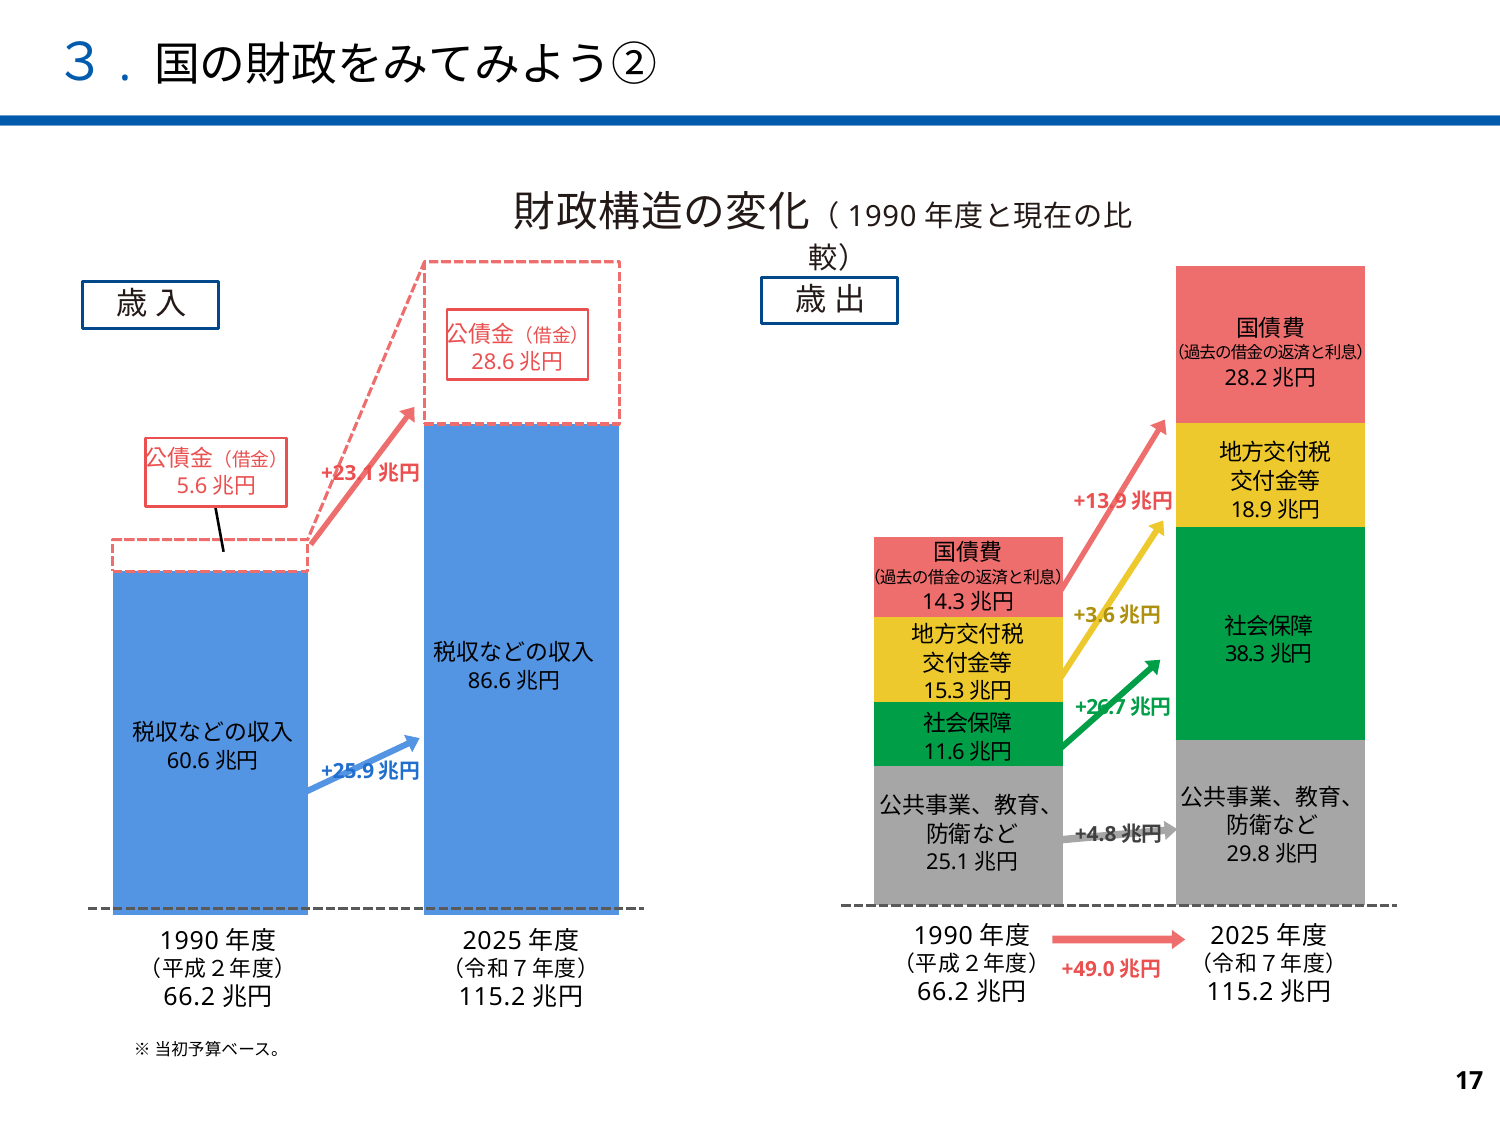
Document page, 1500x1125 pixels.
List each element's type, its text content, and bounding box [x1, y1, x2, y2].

text_box ３. 国の財政をみてみよう② [39, 22, 1479, 98]
text_box ※当初予算ベース。 [131, 1032, 1032, 1059]
slide_number 17 [1438, 1056, 1500, 1106]
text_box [40, 104, 692, 1021]
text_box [761, 111, 1445, 1017]
text_box 財政構造の変化（1990年度と現在の比較） [692, 178, 761, 275]
